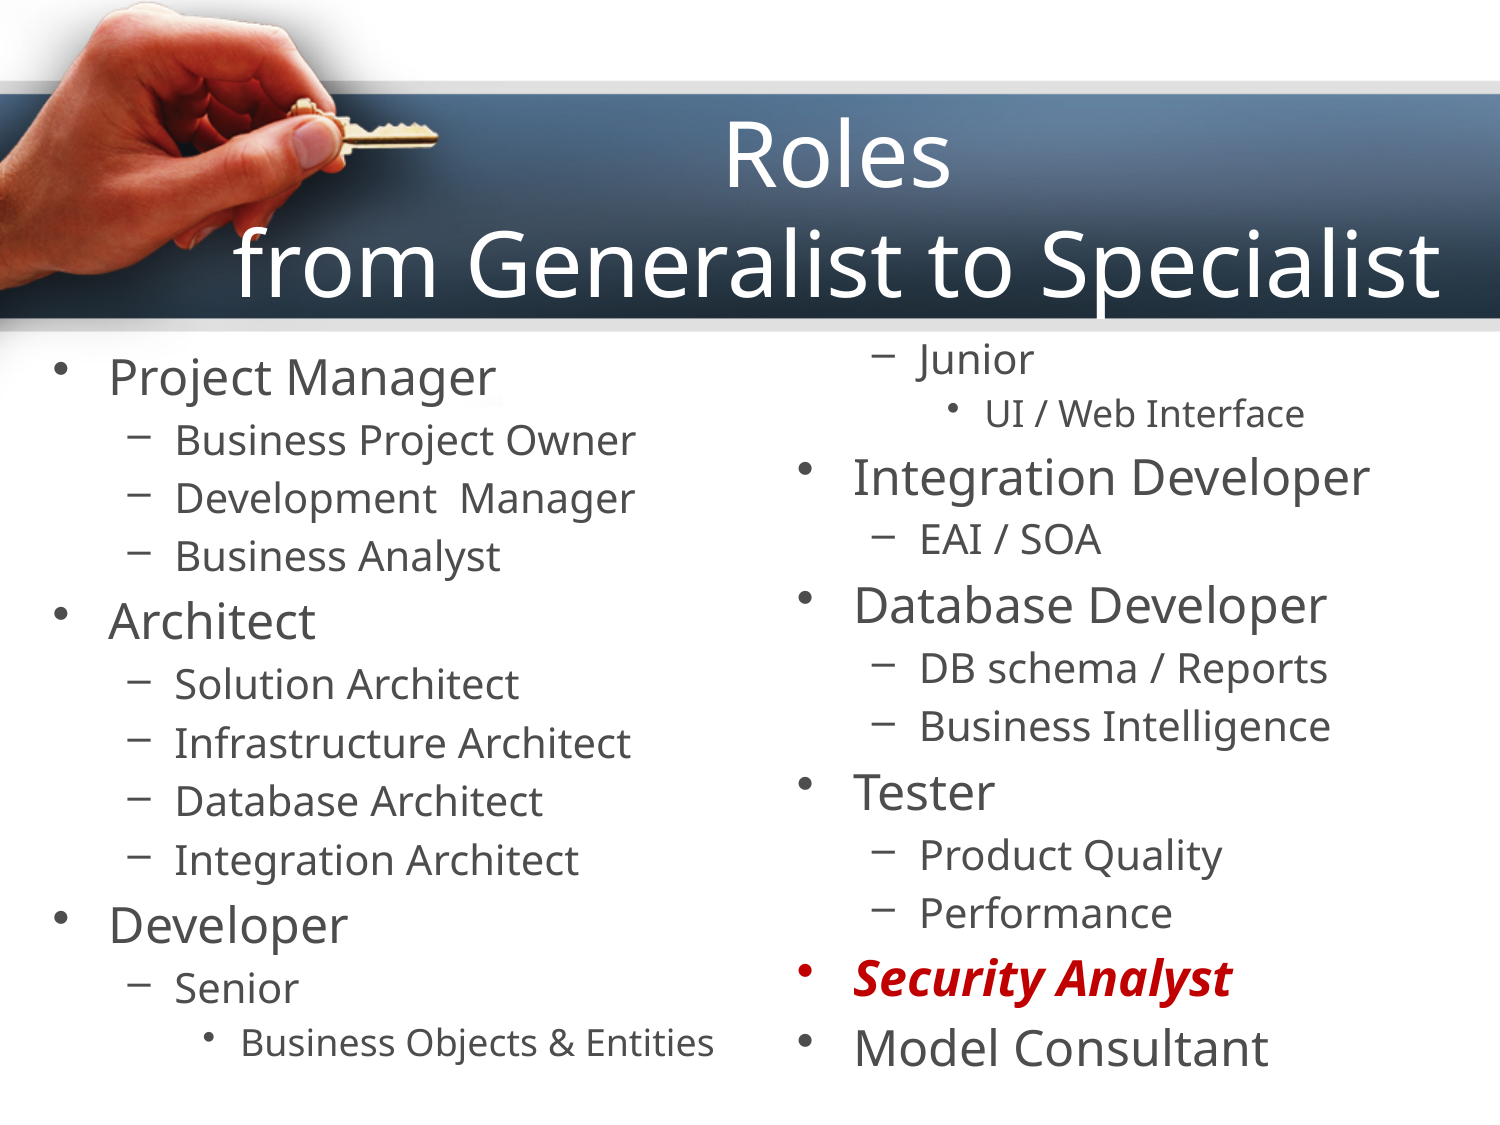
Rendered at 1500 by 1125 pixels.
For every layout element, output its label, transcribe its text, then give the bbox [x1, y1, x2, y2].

title Roles from Generalist to Specialist [212, 99, 1463, 313]
picture [0, 0, 1500, 1125]
list Project Manager Business Project Owner Development Manager Business Analyst Architect Solution Architect Infrastructure Architect Database Architect Integration Architect Developer Senior Business Objects & Entities [37, 337, 761, 1125]
list Junior UI / Web Interface Integration Developer EAI / SOA Database Developer DB schema / Reports Business Intelligence Tester Product Quality Performance Security Analyst Model Consultant [781, 324, 1458, 1100]
